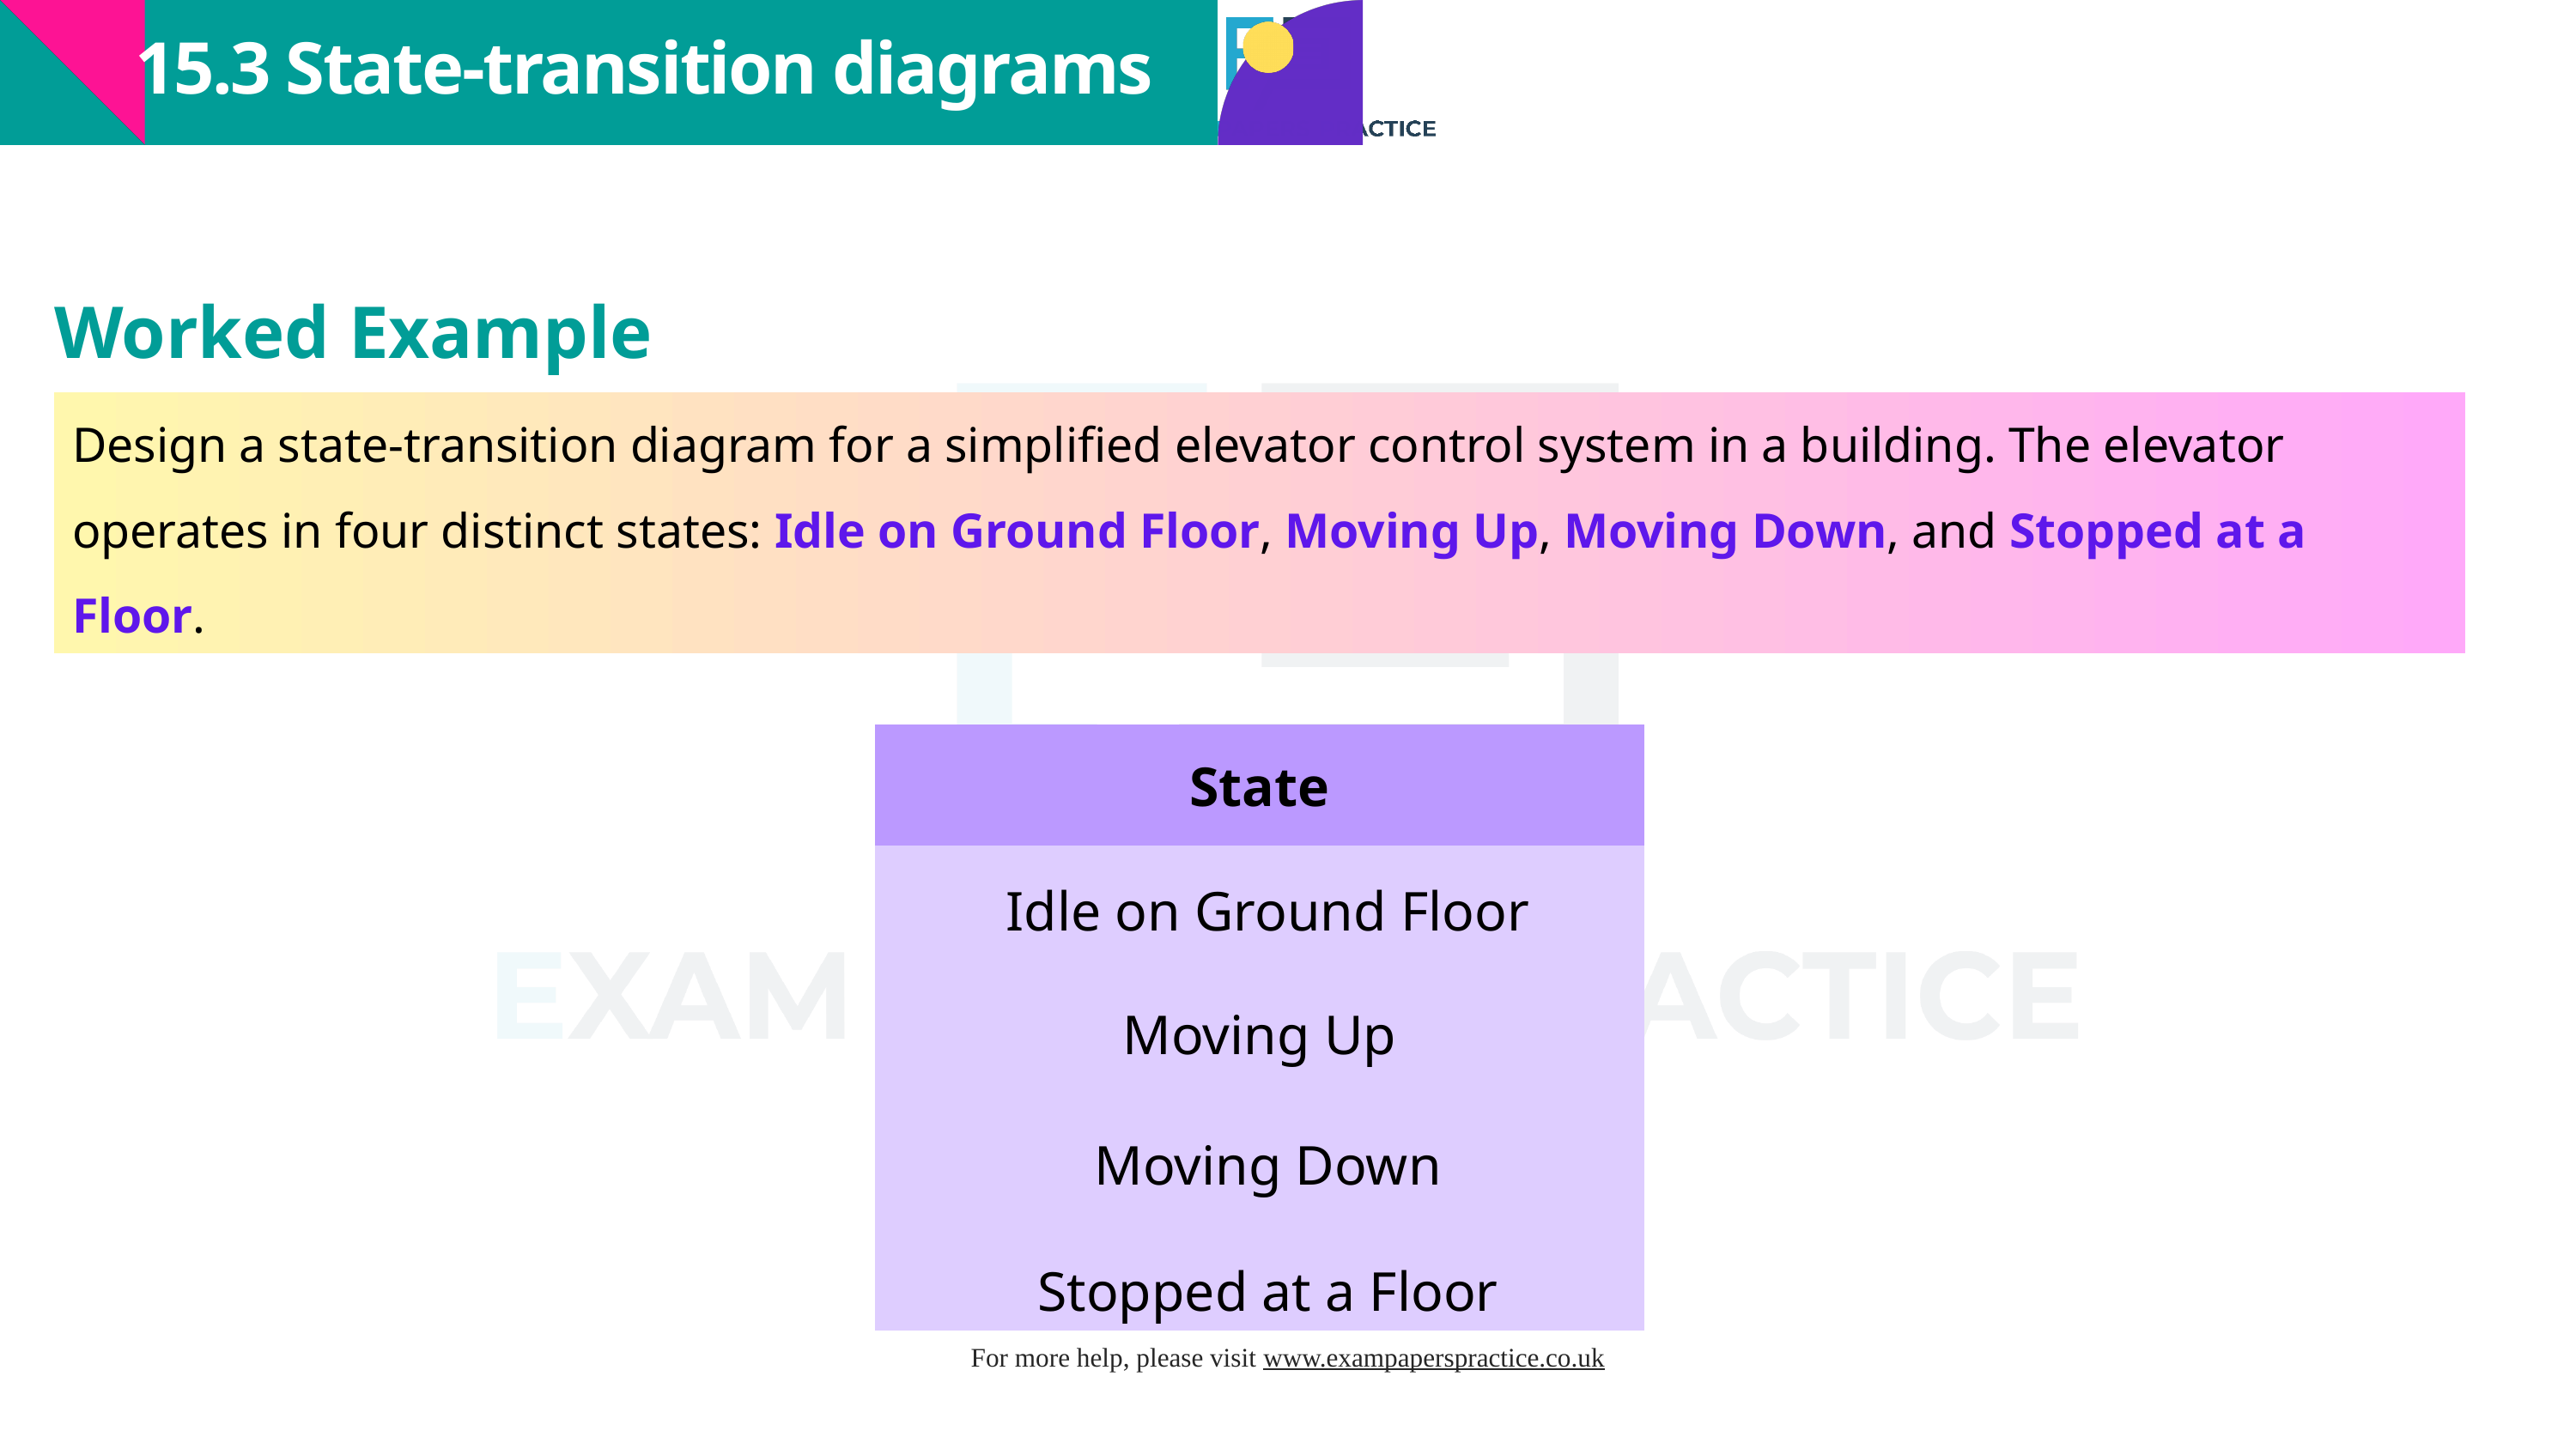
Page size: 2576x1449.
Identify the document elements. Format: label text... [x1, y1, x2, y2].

text_box State [1031, 720, 1488, 818]
text_box Design a state-transition diagram for a simplified elevator control system in a building. The elevator operates in four distinct states: Idle on Ground Floor, Moving Up, Moving Down, and Stopped at a Floor. [72, 386, 2432, 391]
text_box Moving Down [902, 1099, 1634, 1197]
text_box Idle on Ground Floor [902, 845, 1634, 942]
text_box Worked Example [54, 273, 1774, 373]
text_box Stopped at a Floor [902, 1225, 1634, 1323]
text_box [53, 391, 2466, 654]
text_box [1218, 0, 1364, 145]
table_cell [875, 846, 1644, 967]
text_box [0, 0, 1218, 146]
text_box Moving Up [894, 968, 1625, 1066]
table_cell [875, 1210, 1644, 1331]
text_box [1242, 21, 1294, 73]
table_cell [875, 1088, 1644, 1210]
table_header [875, 724, 1644, 846]
table_cell [875, 967, 1644, 1088]
